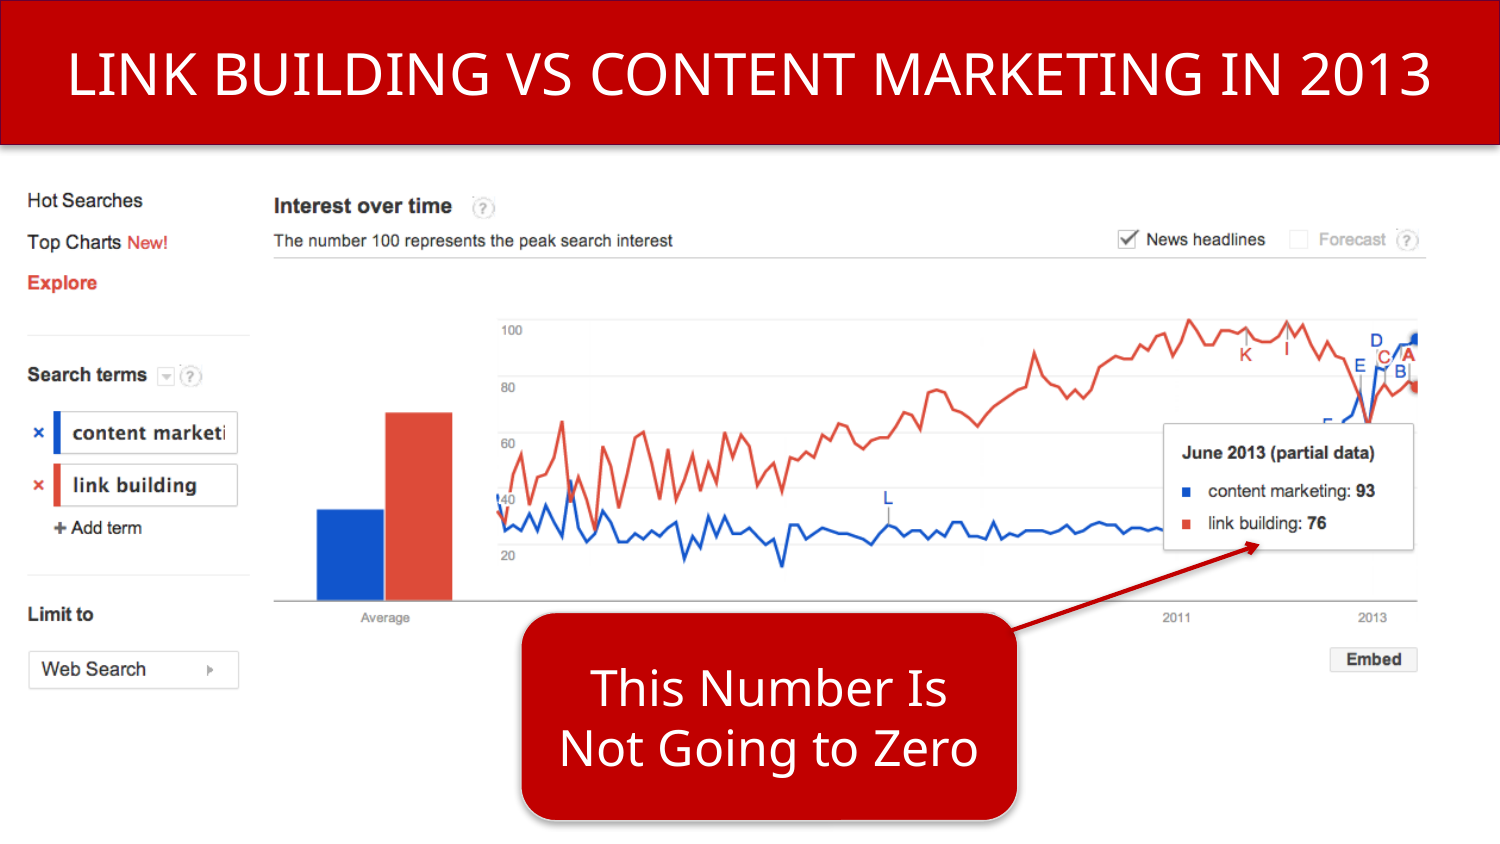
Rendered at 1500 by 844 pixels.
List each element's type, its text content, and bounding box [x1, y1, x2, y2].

text_box This Number Is Not Going to Zero [519, 703, 1019, 822]
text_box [1010, 544, 1260, 631]
text_box LINK BUILDING VS CONTENT MARKETING IN 2013 [0, 0, 1500, 145]
picture [0, 187, 1500, 695]
